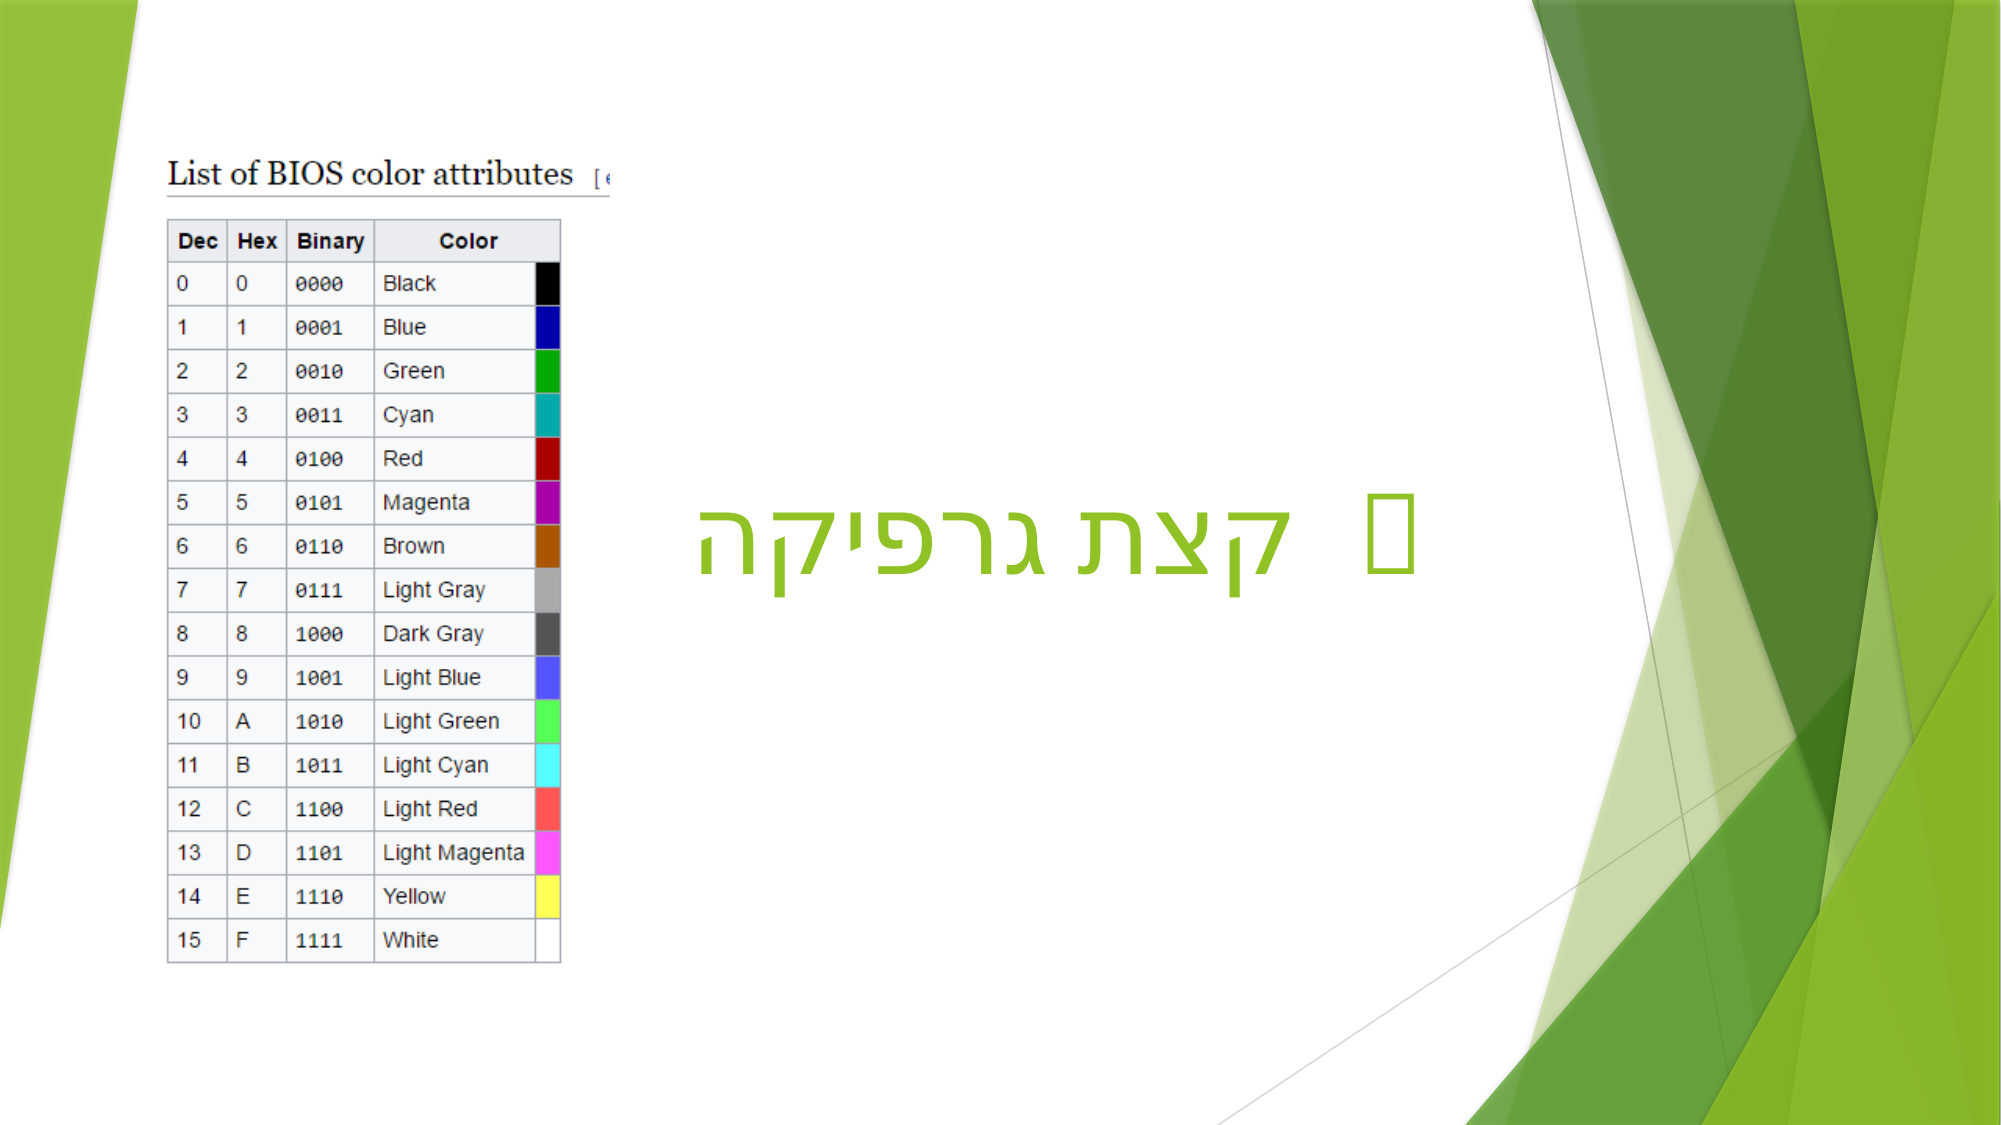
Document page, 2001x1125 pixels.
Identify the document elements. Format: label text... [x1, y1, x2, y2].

picture [149, 151, 611, 977]
title קצת גרפיקה  [616, 363, 1440, 605]
